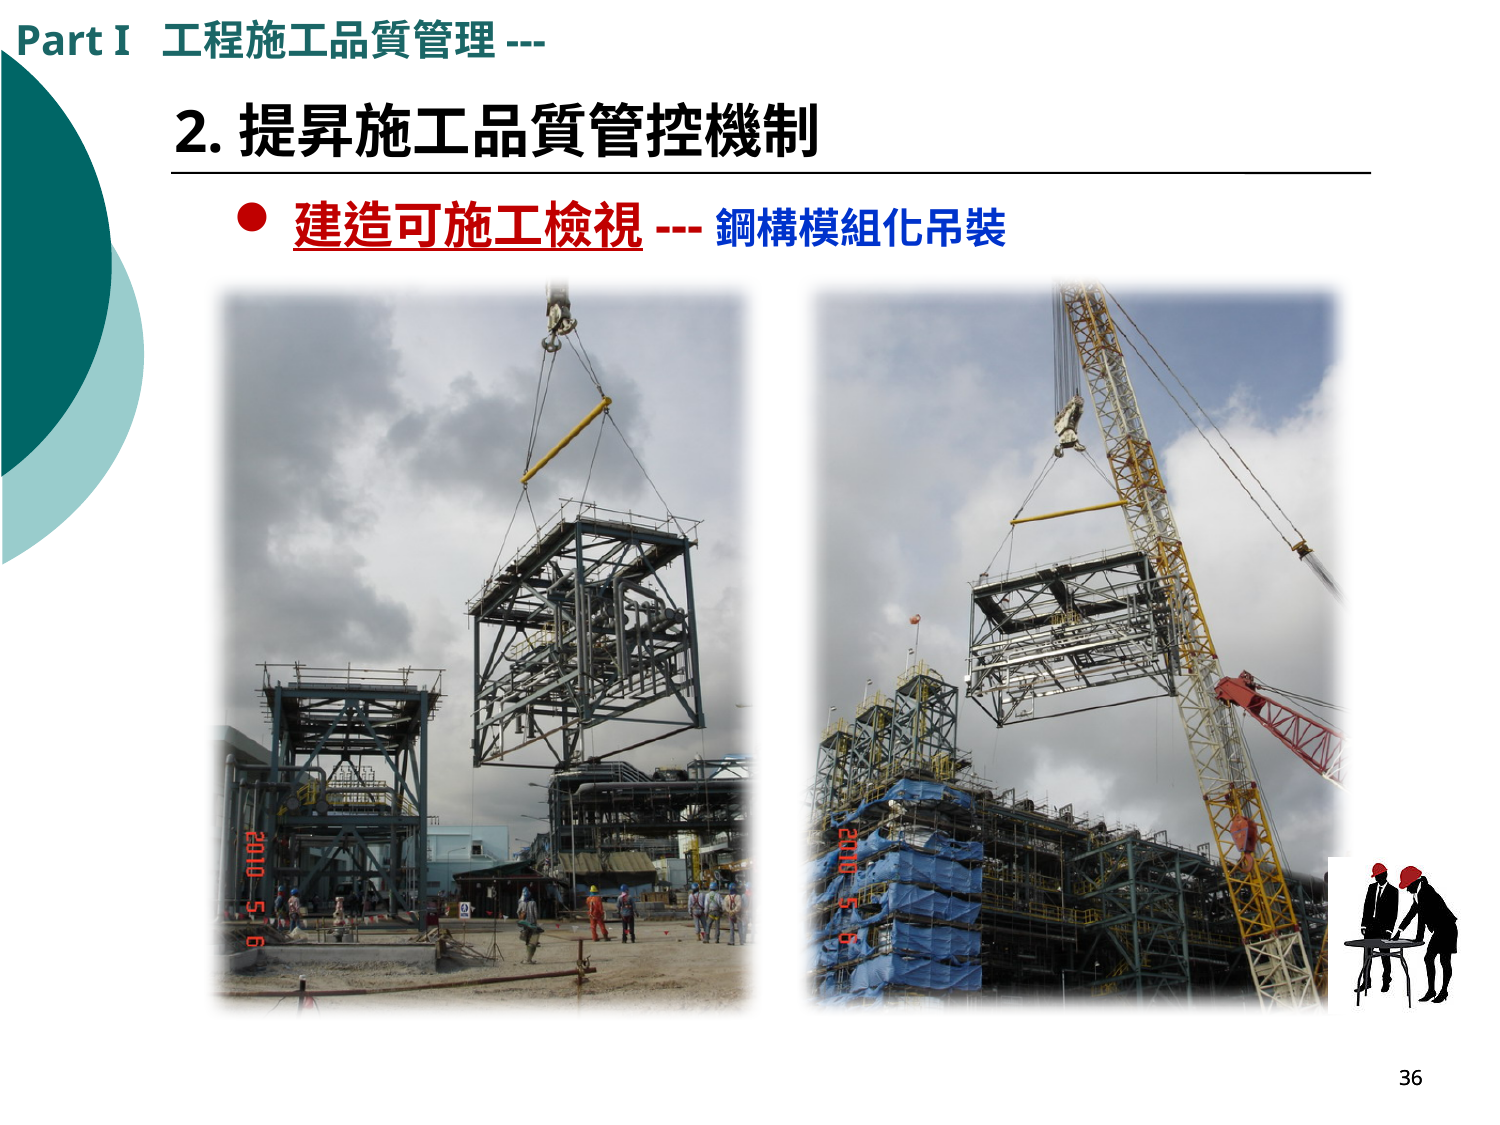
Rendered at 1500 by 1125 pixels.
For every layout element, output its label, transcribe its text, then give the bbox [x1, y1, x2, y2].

picture [203, 274, 764, 1021]
title 2.提昇施工品質管控機制 [159, 77, 1377, 181]
picture [796, 273, 1471, 1017]
text_box Part I 工程施工品質管理--- [0, 0, 597, 79]
text_box 建造可施工檢視---鋼構模組化吊裝 [218, 172, 1069, 275]
